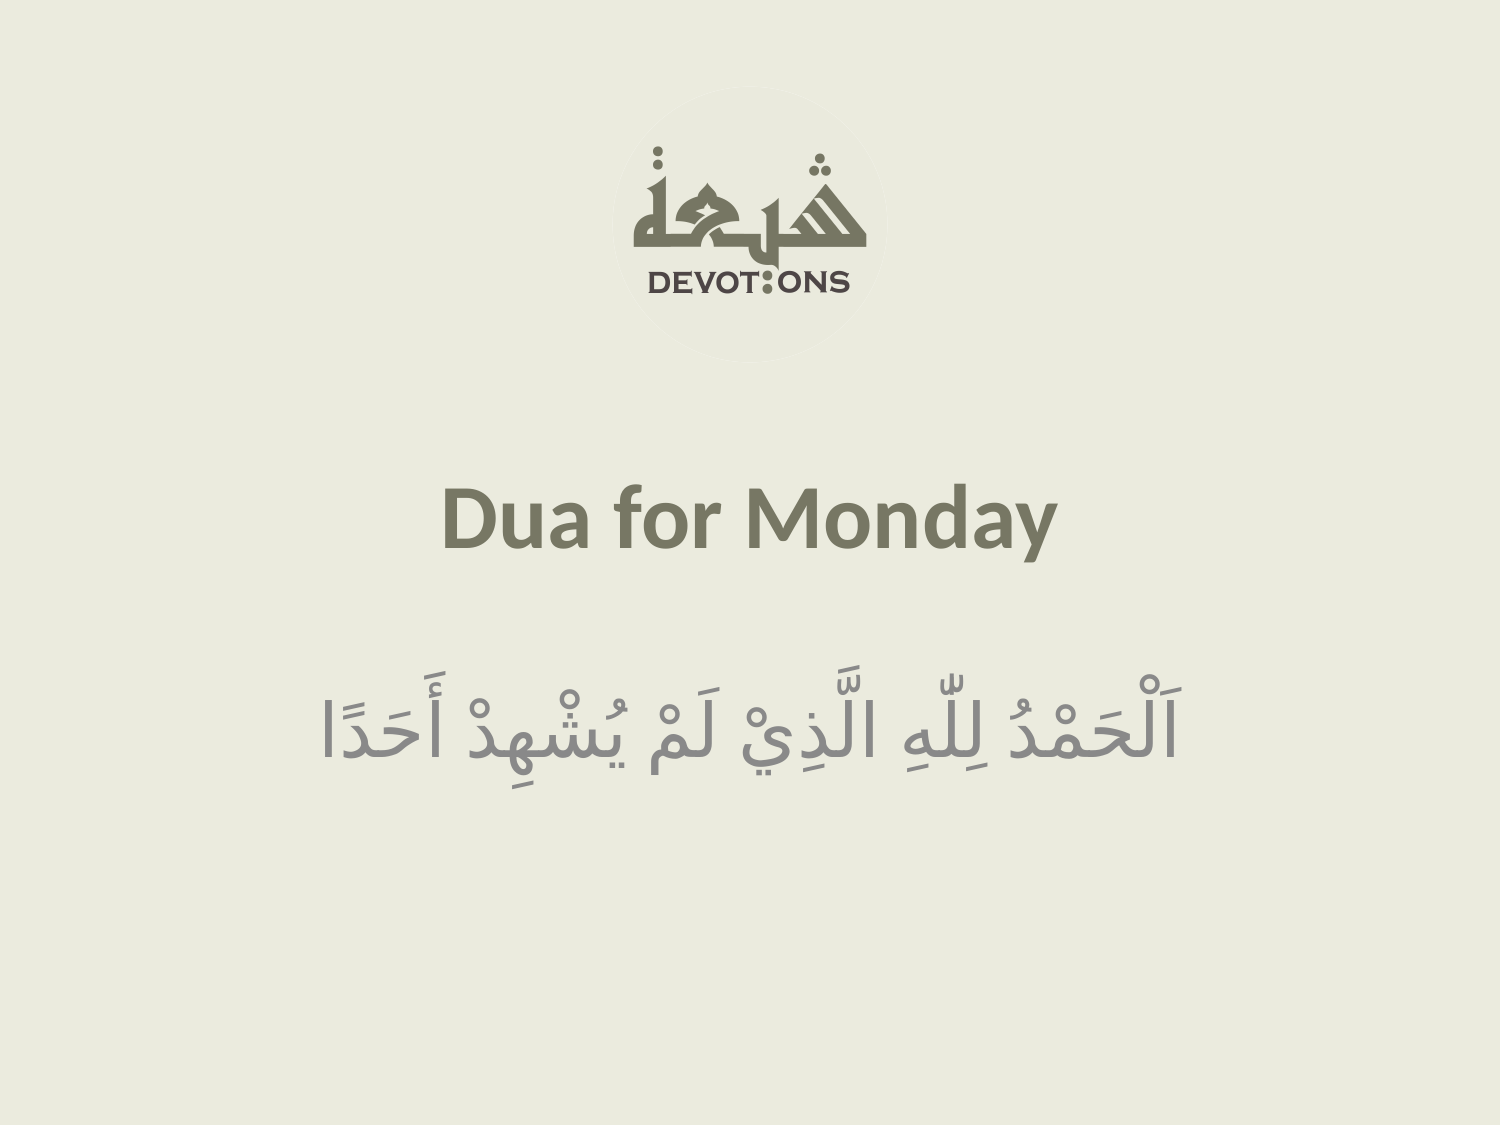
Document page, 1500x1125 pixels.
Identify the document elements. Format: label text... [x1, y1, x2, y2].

text_box اَلْحَمْدُ لِلّٰهِ الَّذِيْ لَمْ يُشْهِدْ أَحَدًا [303, 674, 1197, 780]
picture [599, 74, 901, 376]
text_box Dua for Monday [425, 449, 1075, 575]
